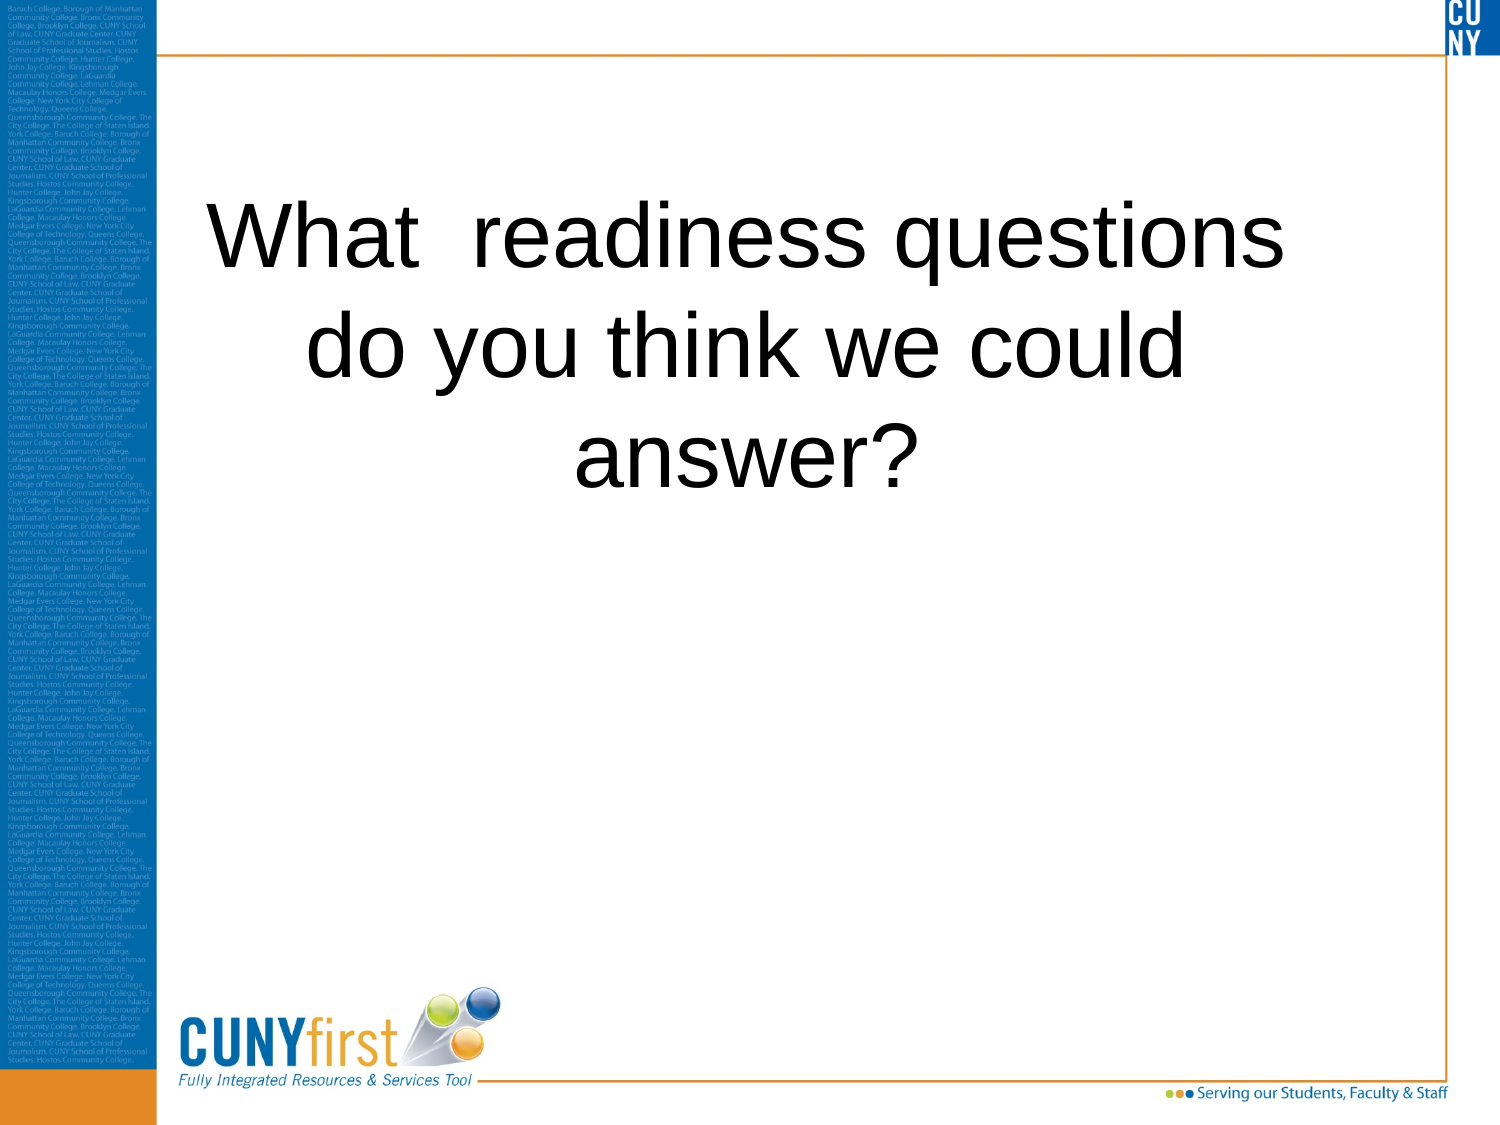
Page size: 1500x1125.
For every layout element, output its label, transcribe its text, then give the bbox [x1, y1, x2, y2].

picture [0, 0, 1500, 1125]
title What readiness questions do you think we could answer? [171, 168, 1324, 525]
